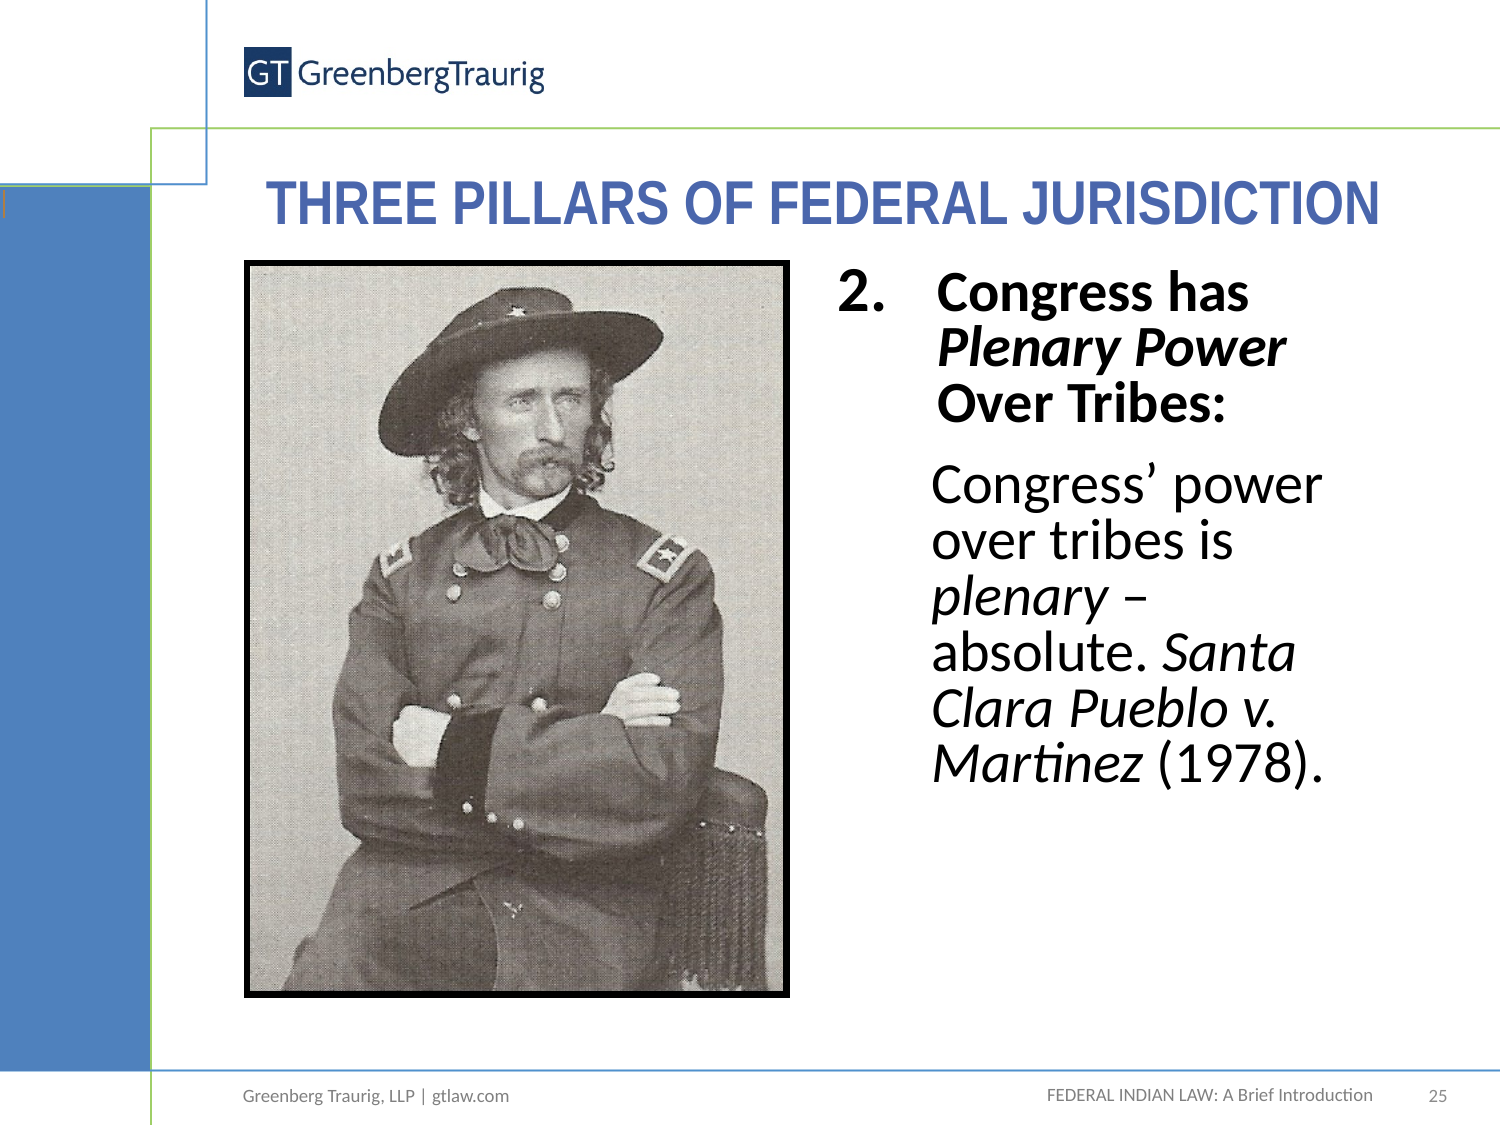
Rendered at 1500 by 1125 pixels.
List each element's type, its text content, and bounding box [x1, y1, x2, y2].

slide_number 25 [1387, 1065, 1463, 1125]
title THREE PILLARS OF FEDERAL JURISDICTION [242, 162, 1406, 303]
picture [0, 0, 1500, 1125]
list Congress has Plenary Power Over Tribes: Congress’ power over tribes is plenary – absolute. Santa Clara Pueblo v. Martinez (1978). [837, 266, 1375, 1001]
